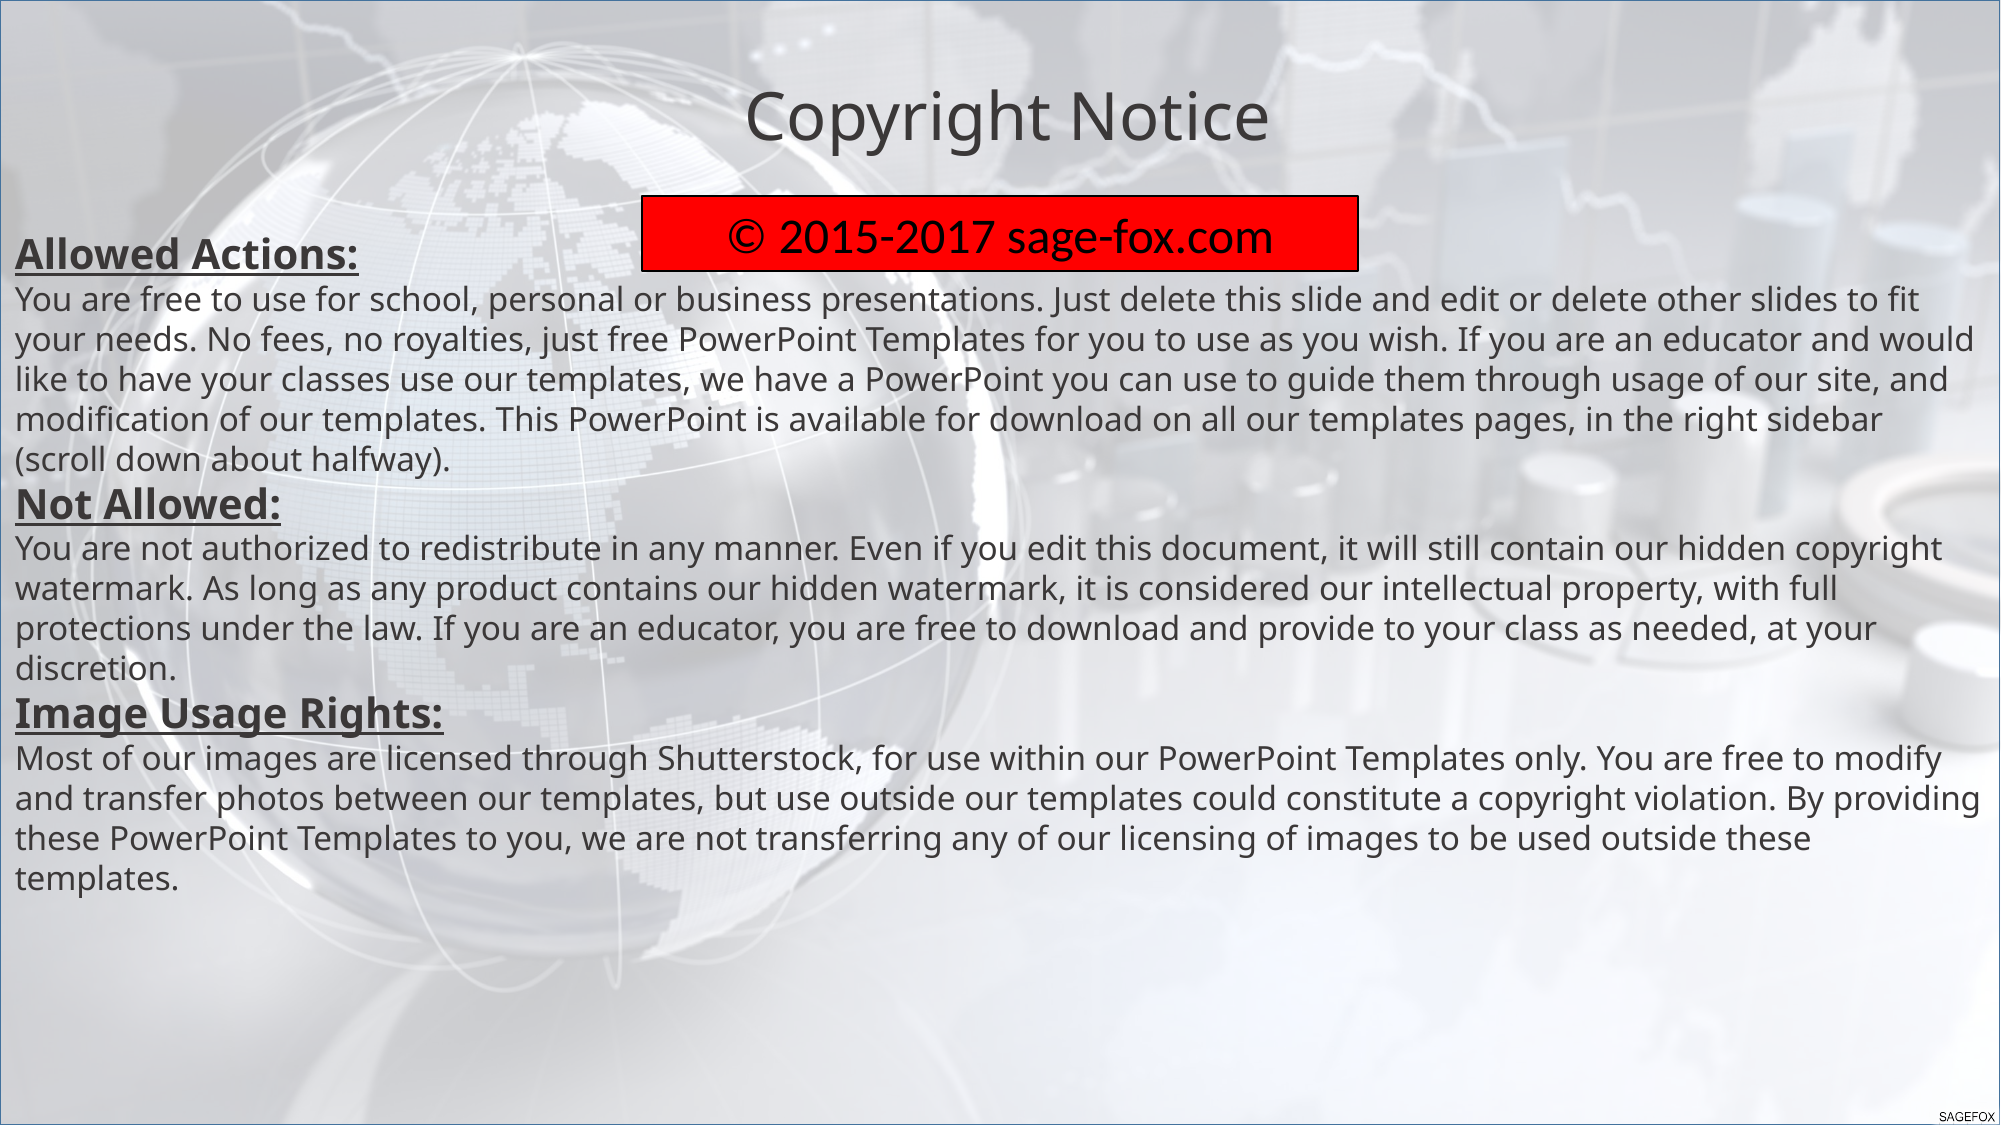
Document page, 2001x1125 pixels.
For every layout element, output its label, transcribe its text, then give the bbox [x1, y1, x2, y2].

title Copyright Notice [493, 60, 1524, 178]
picture [1936, 1111, 1997, 1125]
text_box © 2015-2017 sage-fox.com [641, 196, 1358, 272]
text_box Allowed Actions: You are free to use for school, personal or business presentations. Just delete this slide and edit or delete other slides to fit your needs. No fees, no royalties, just free PowerPoint Templates for you to use as you wish. If you are an educator and would like to have your classes use our templates, we have a PowerPoint you can use to guide them through usage of our site, and modification of our templates. This PowerPoint is available for download on all our templates pages, in the right sidebar (scroll down about halfway). Not Allowed: You are not authorized to redistribute in any manner. Even if you edit this document, it will still contain our hidden copyright watermark. As long as any product contains our hidden watermark, it is considered our intellectual property, with full protections under the law. If you are an educator, you are free to download and provide to your class as needed, at your discretion. Image Usage Rights: Most of our images are licensed through Shutterstock, for use within our PowerPoint Templates only. You are free to modify and transfer photos between our templates, but use outside our templates could constitute a copyright violation. By providing these PowerPoint Templates to you, we are not transferring any of our licensing of images to be used outside these templates. [0, 0, 2000, 1125]
